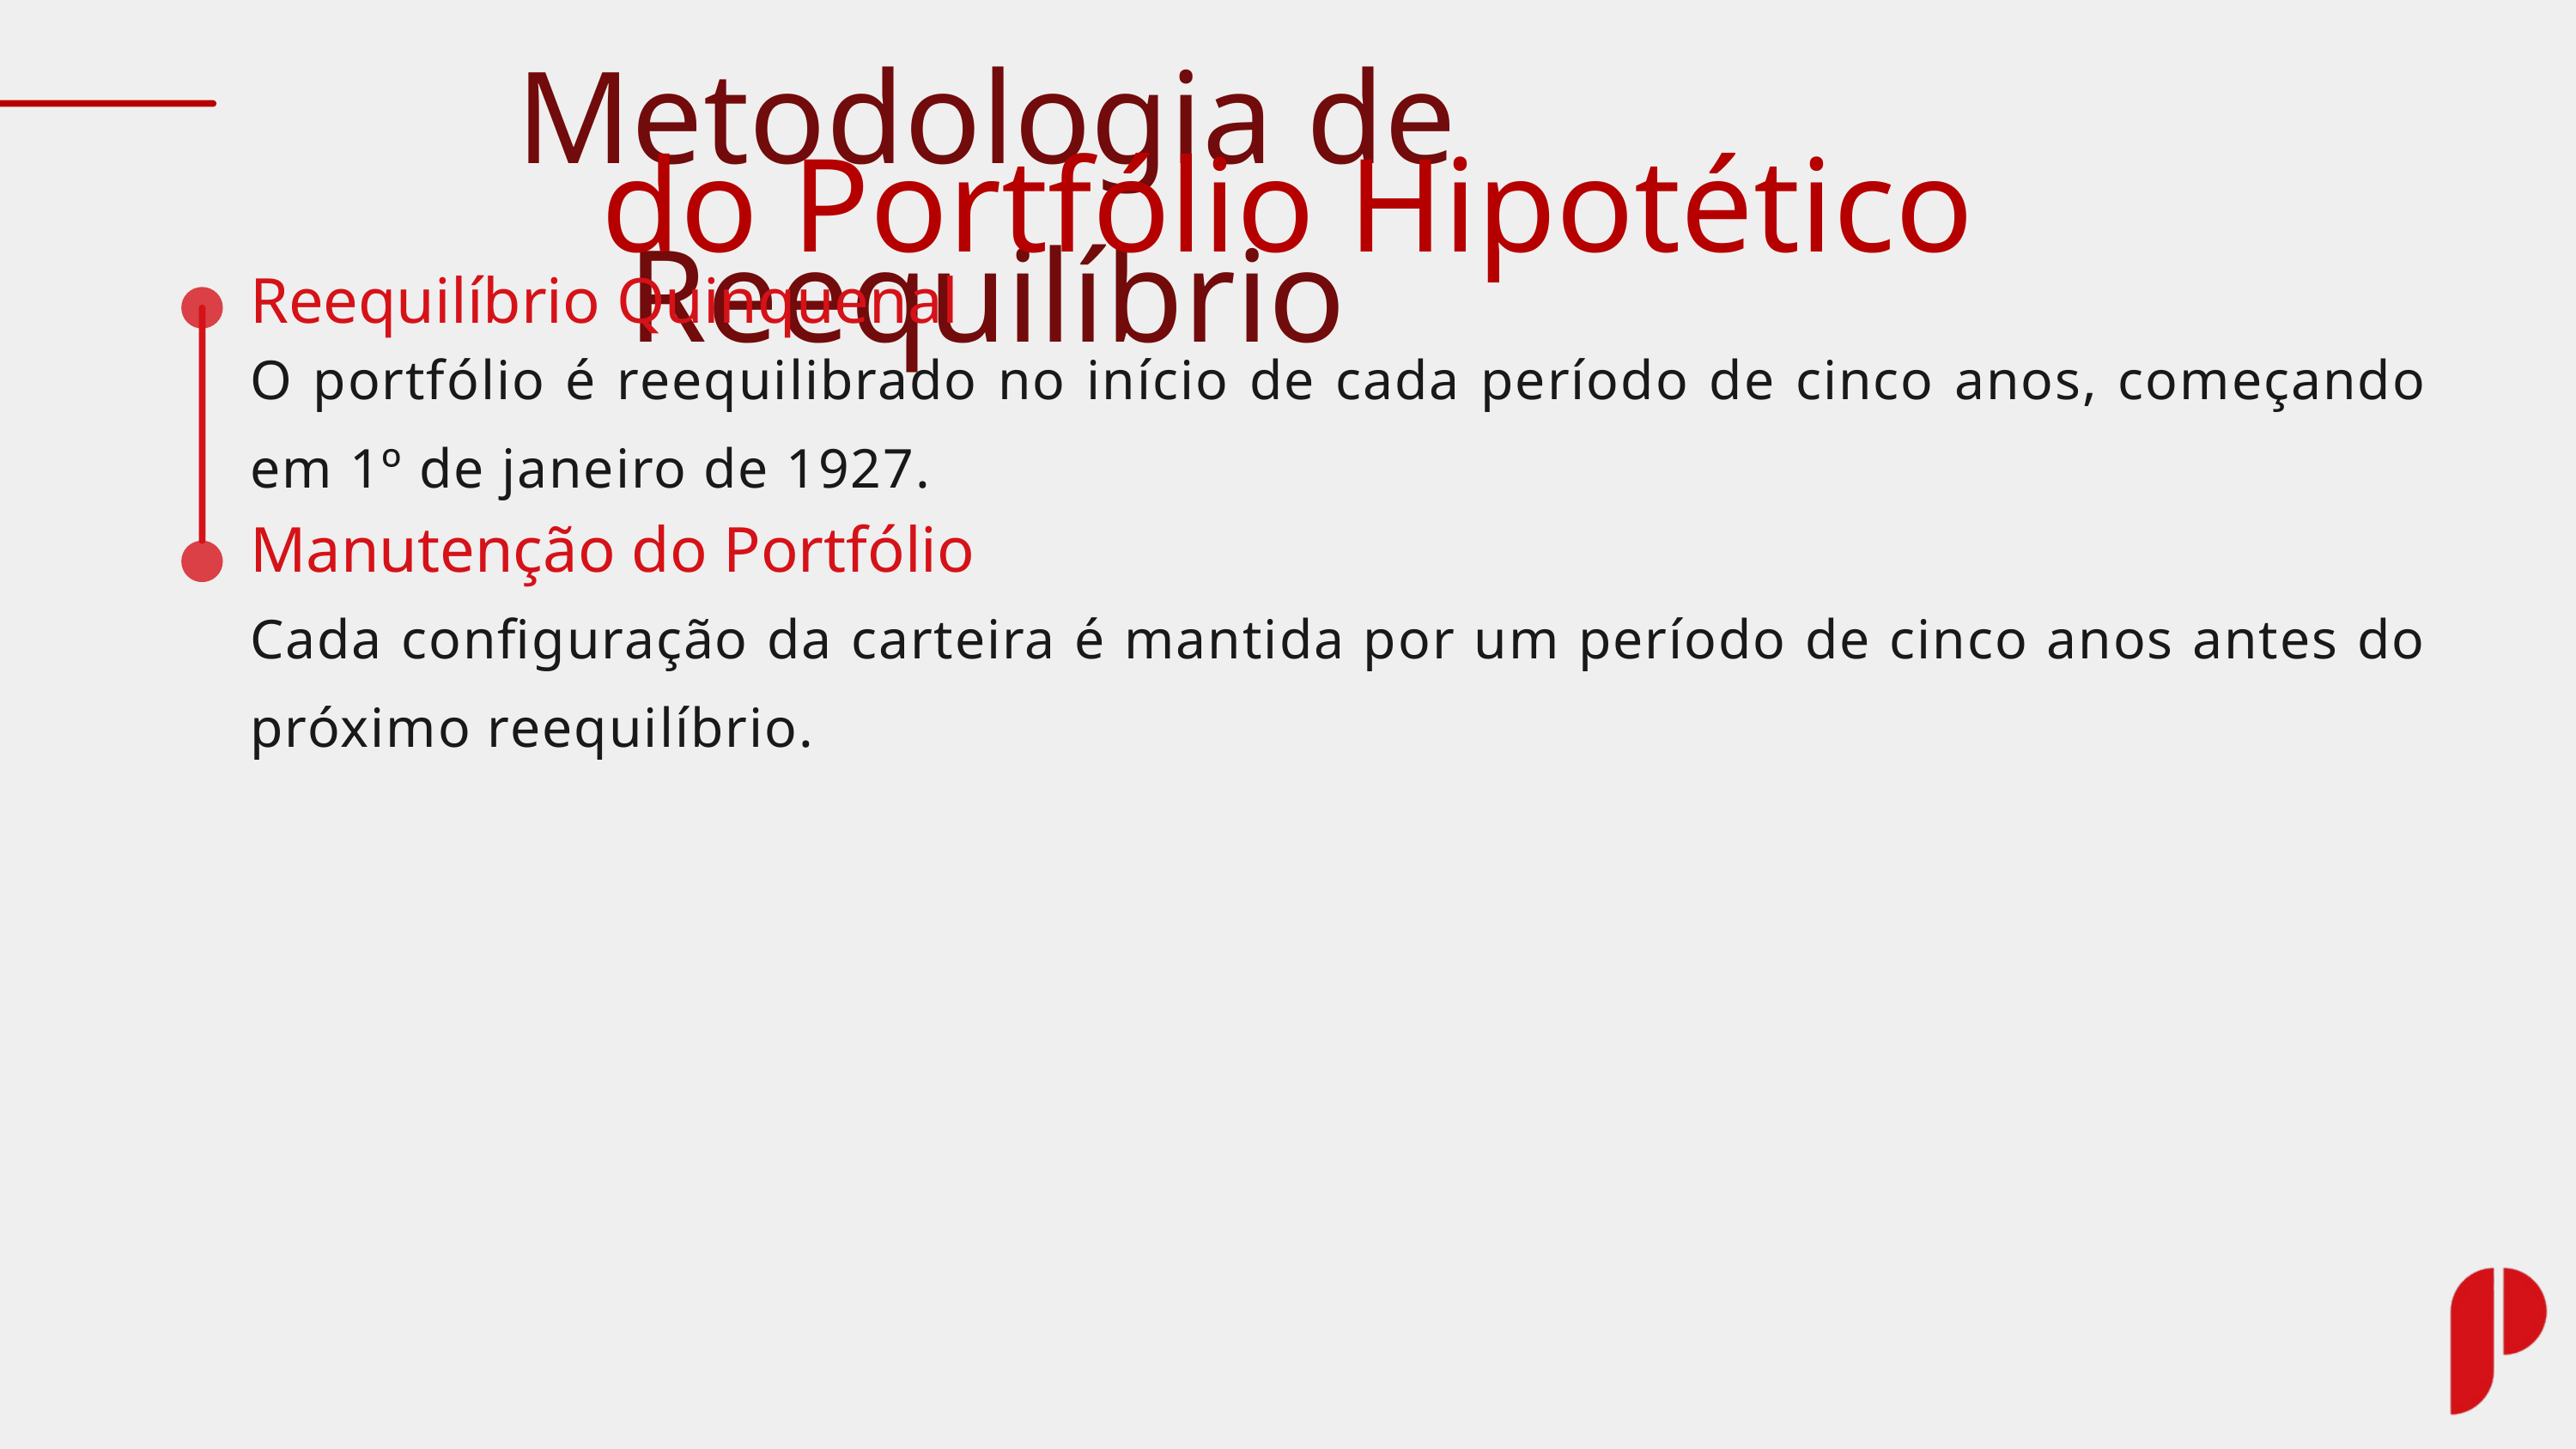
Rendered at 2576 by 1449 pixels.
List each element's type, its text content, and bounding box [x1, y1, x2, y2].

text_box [180, 287, 223, 329]
text_box Manutenção do Portfólio [250, 518, 1625, 585]
text_box Metodologia de Reequilíbrio [144, 10, 1830, 367]
text_box Reequilíbrio Quinquenal [250, 269, 1625, 336]
text_box do Portfólio Hipotético [584, 96, 1992, 278]
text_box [180, 540, 223, 583]
text_box [2431, 1245, 2558, 1425]
text_box Cada configuração da carteira é mantida por um período de cinco anos antes do próximo reequilíbrio. [250, 580, 2432, 758]
text_box O portfólio é reequilibrado no início de cada período de cinco anos, começando em 1º de janeiro de 1927. [250, 321, 2432, 500]
